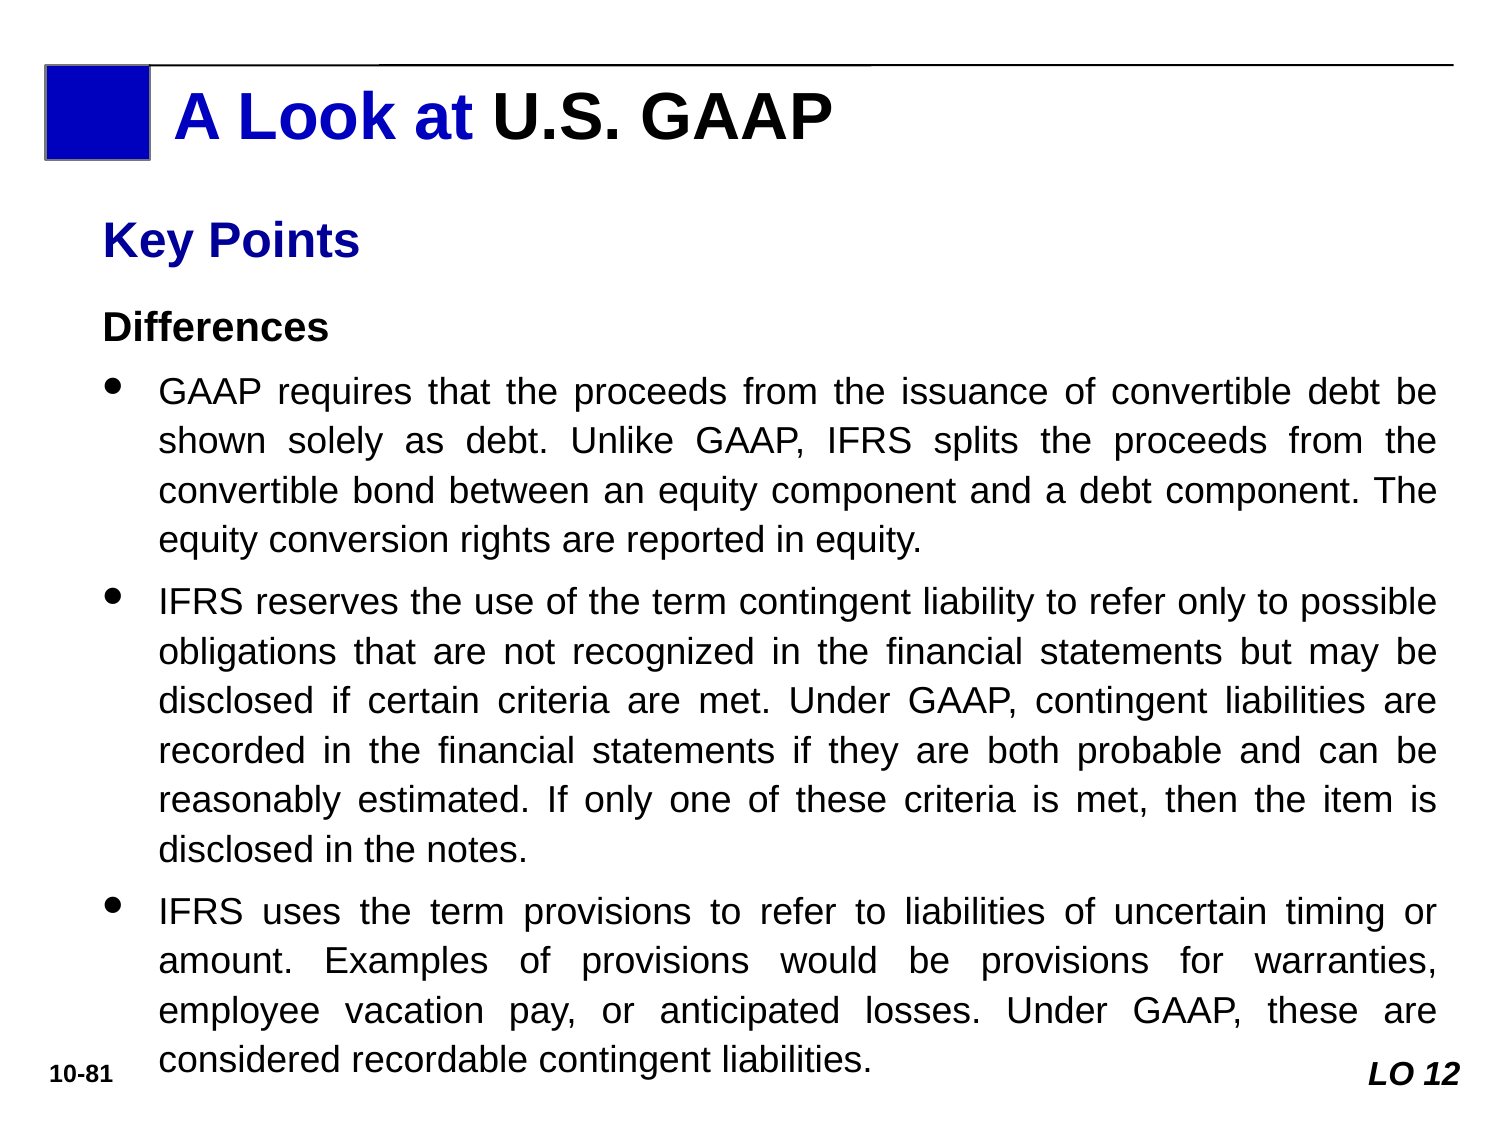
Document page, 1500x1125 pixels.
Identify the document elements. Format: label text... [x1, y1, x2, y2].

text_box LO 12 [1350, 1044, 1475, 1100]
text_box [45, 65, 150, 161]
text_box Key Points [87, 199, 513, 276]
text_box A Look at U.S. GAAP [150, 72, 1075, 161]
text_box Differences GAAP requires that the proceeds from the issuance of convertible debt be shown solely as debt. Unlike GAAP, IFRS splits the proceeds from the convertible bond between an equity component and a debt component. The equity conversion rights are reported in equity. IFRS reserves the use of the term contingent liability to refer only to possible obligations that are not recognized in the financial statements but may be disclosed if certain criteria are met. Under GAAP, contingent liabilities are recorded in the financial statements if they are both probable and can be reasonably estimated. If only one of these criteria is met, then the item is disclosed in the notes. IFRS uses the term provisions to refer to liabilities of uncertain timing or amount. Examples of provisions would be provisions for warranties, employee vacation pay, or anticipated losses. Under GAAP, these are considered recordable contingent liabilities. [87, 287, 1453, 1125]
